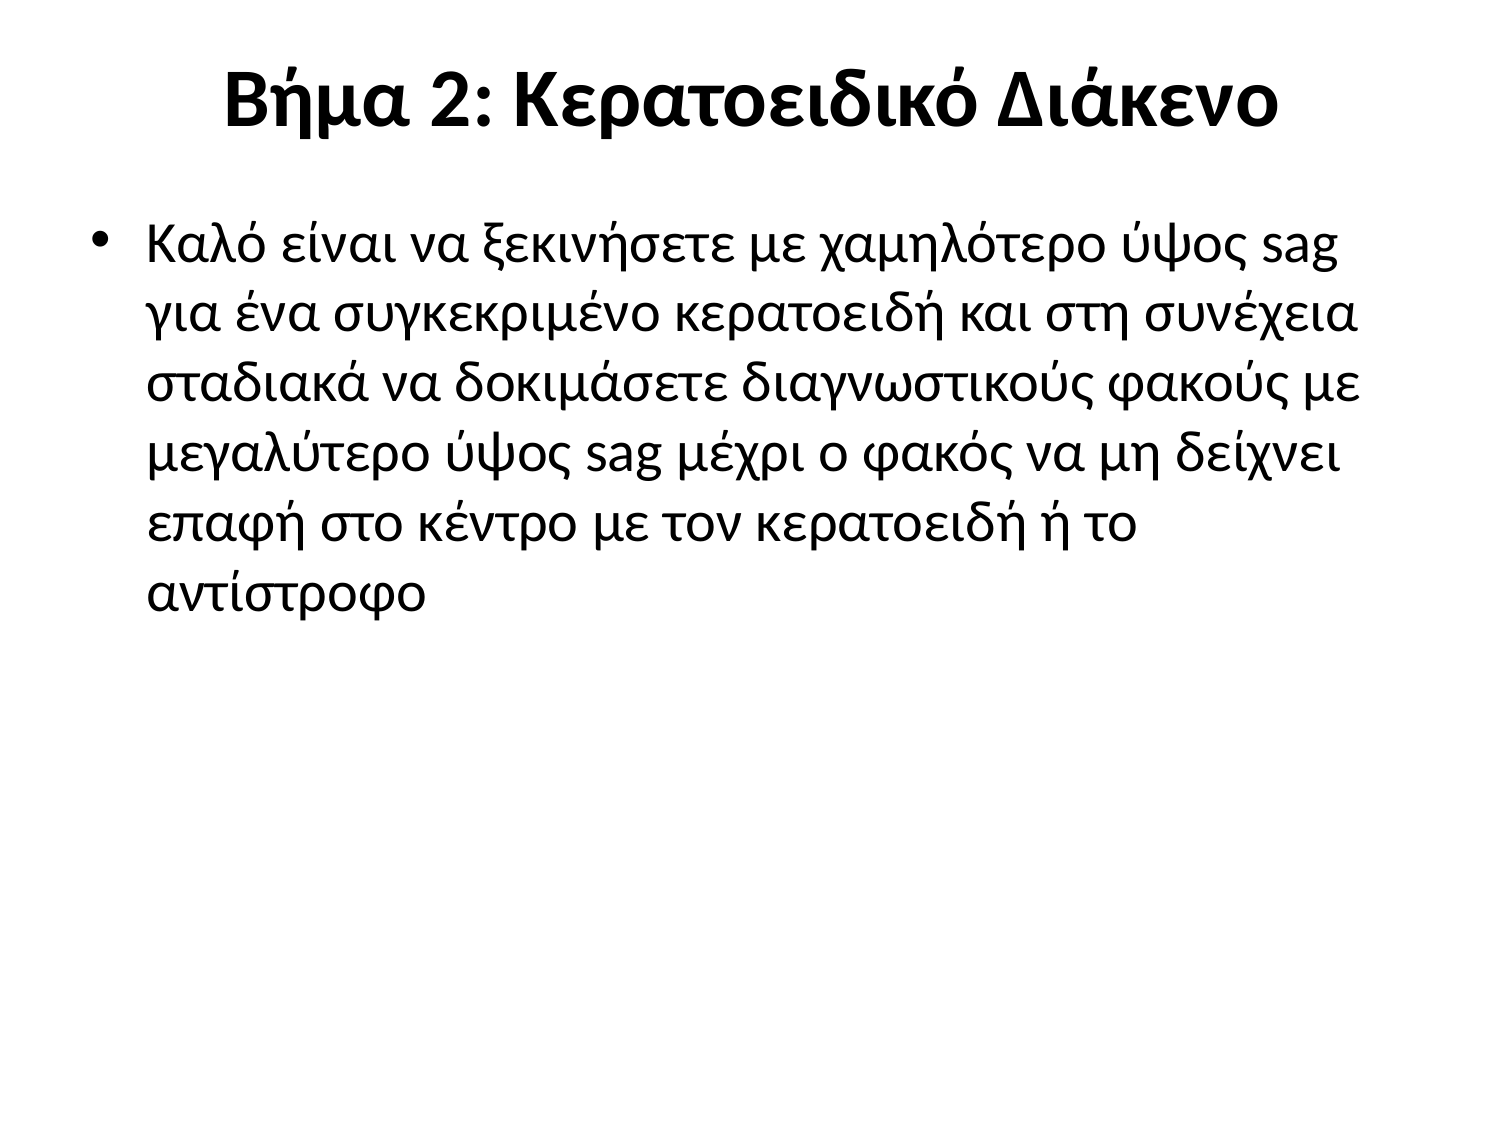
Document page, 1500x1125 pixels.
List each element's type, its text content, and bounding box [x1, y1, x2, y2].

title Βήμα 2: Κερατοειδικό Διάκενο [76, 19, 1427, 169]
list Καλό είναι να ξεκινήσετε με χαμηλότερο ύψος sag για ένα συγκεκριμένο κερατοειδή και στη συνέχεια σταδιακά να δοκιμάσετε διαγνωστικούς φακούς με μεγαλύτερο ύψος sag μέχρι ο φακός να μη δείχνει επαφή στο κέντρο με τον κερατοειδή ή το αντίστροφο [75, 196, 1425, 1024]
